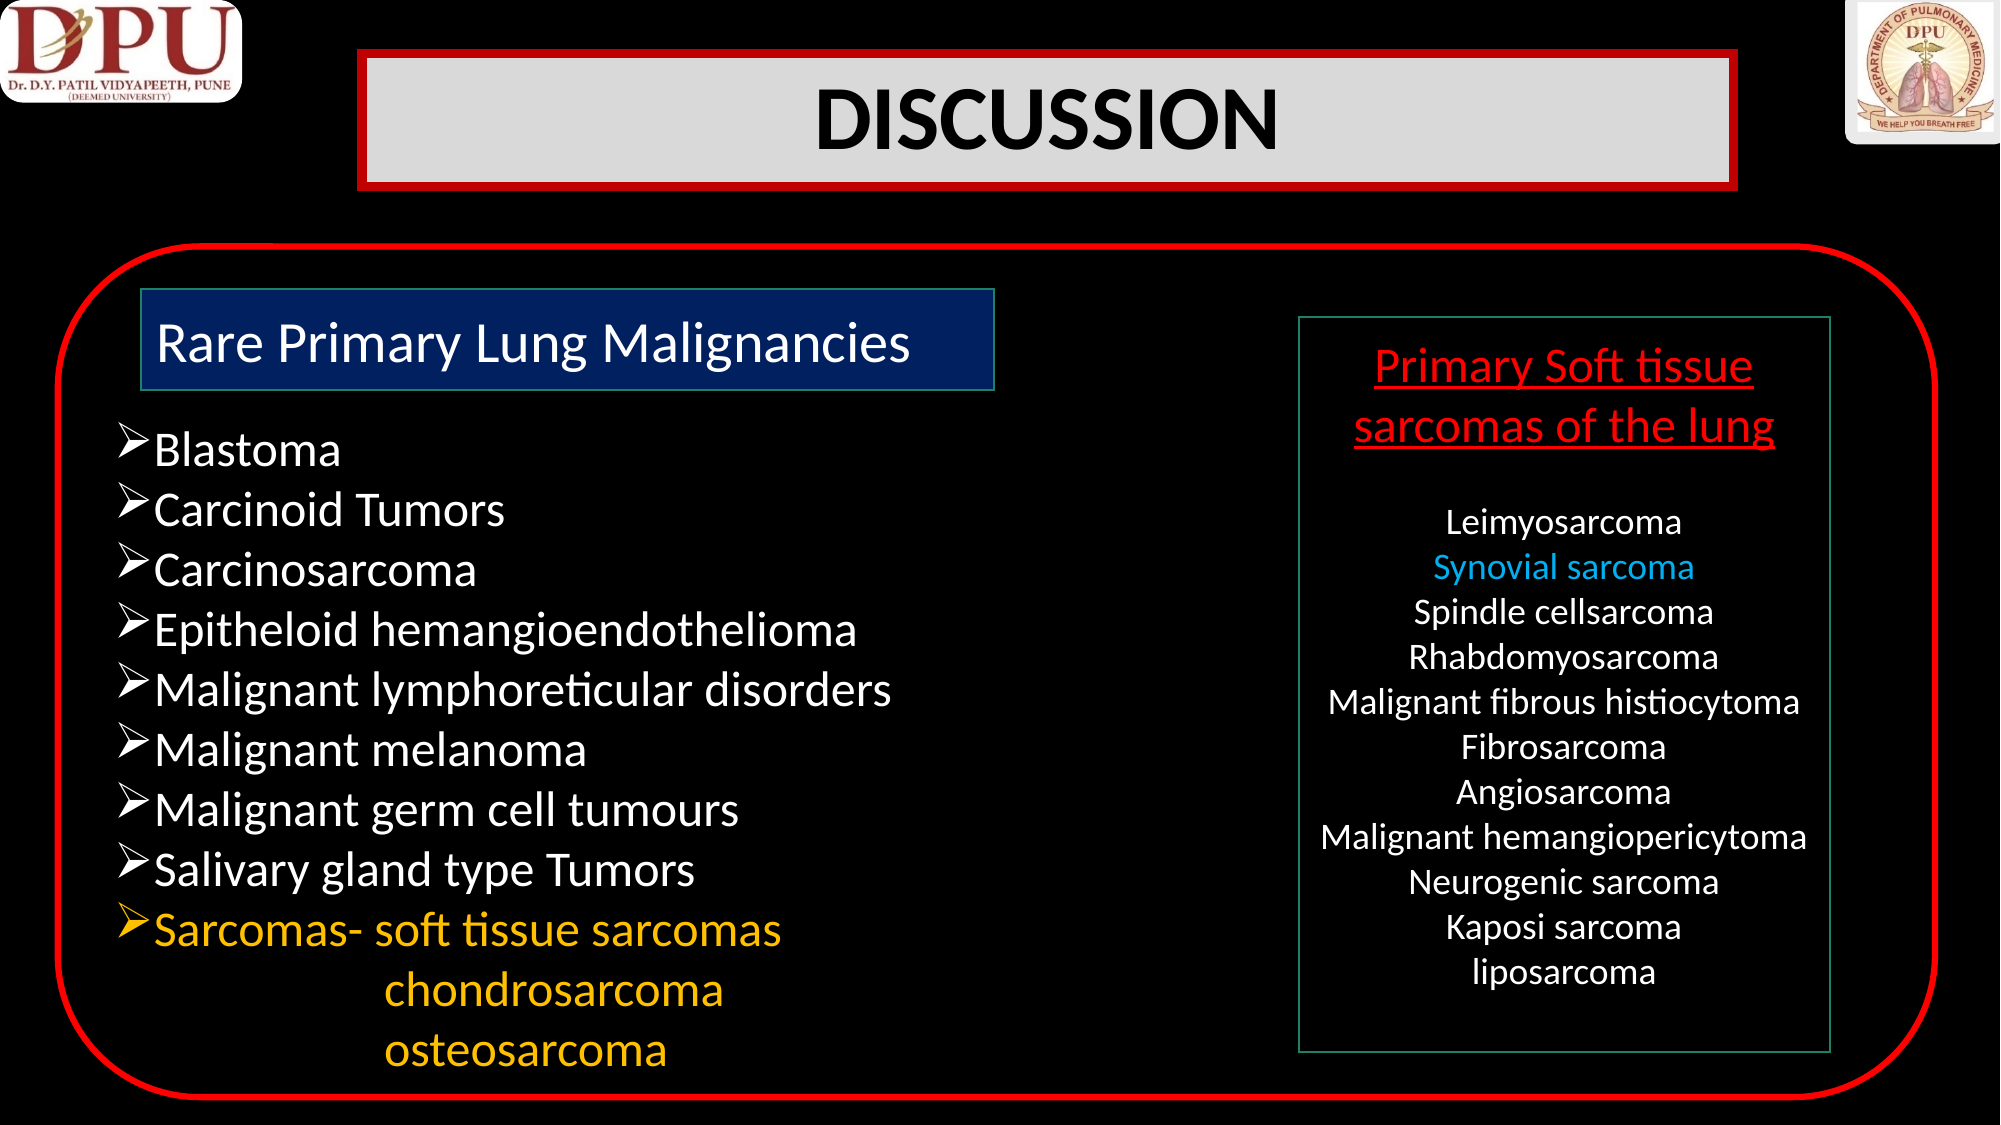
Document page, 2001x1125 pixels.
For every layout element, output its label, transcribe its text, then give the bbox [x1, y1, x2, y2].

title DISCUSSION [361, 53, 1735, 187]
picture [1851, 0, 2000, 139]
text_box Rare Primary Lung Malignancies [140, 288, 995, 391]
picture [0, 0, 243, 103]
text_box Primary Soft tissue sarcomas of the lung Leimyosarcoma Synovial sarcoma Spindle cellsarcoma Rhabdomyosarcoma Malignant fibrous histiocytoma Fibrosarcoma Angiosarcoma Malignant hemangiopericytoma Neurogenic sarcoma Kaposi sarcoma liposarcoma [1298, 316, 1831, 1053]
text_box Blastoma Carcinoid Tumors Carcinosarcoma Epitheloid hemangioendothelioma Malignant lymphoreticular disorders Malignant melanoma Malignant germ cell tumours Salivary gland type Tumors Sarcomas- soft tissue sarcomas chondrosarcoma osteosarcoma [56, 245, 1936, 1099]
text_box [113, 283, 1963, 924]
